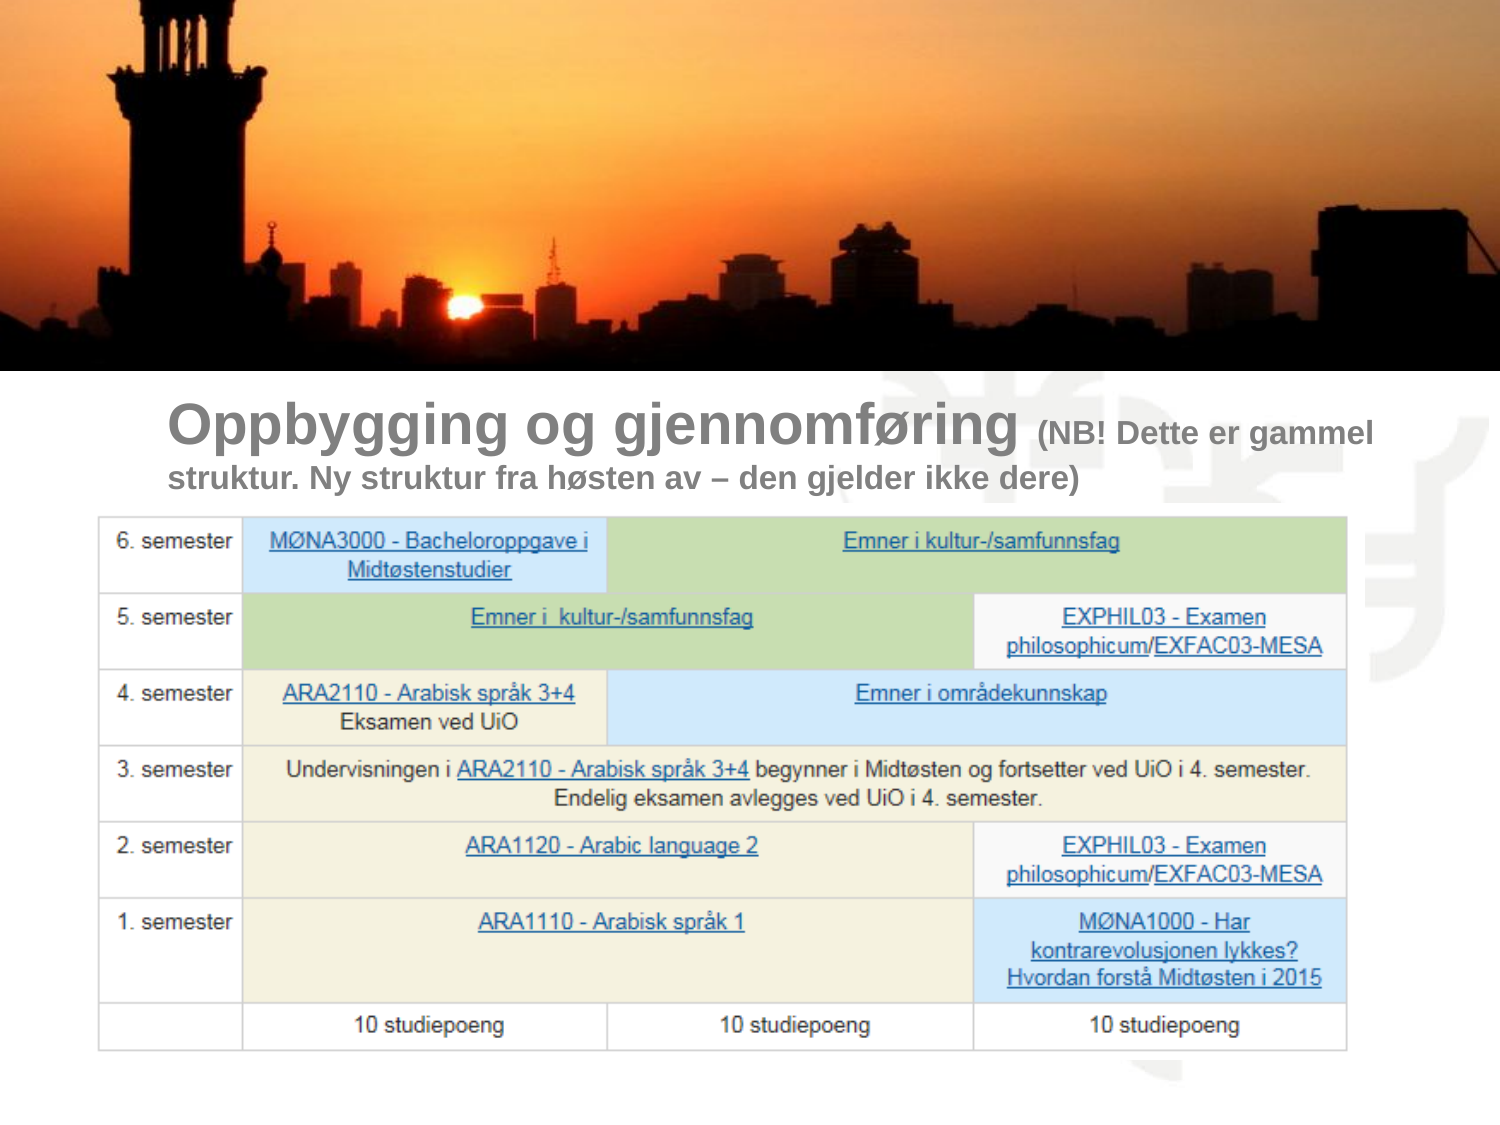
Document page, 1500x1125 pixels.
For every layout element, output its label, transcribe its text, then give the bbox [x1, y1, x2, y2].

text_box Oppbygging og gjennomføring (NB! Dette er gammel struktur. Ny struktur fra høsten av – den gjelder ikke dere) [152, 379, 1415, 504]
picture [0, 0, 1500, 1125]
